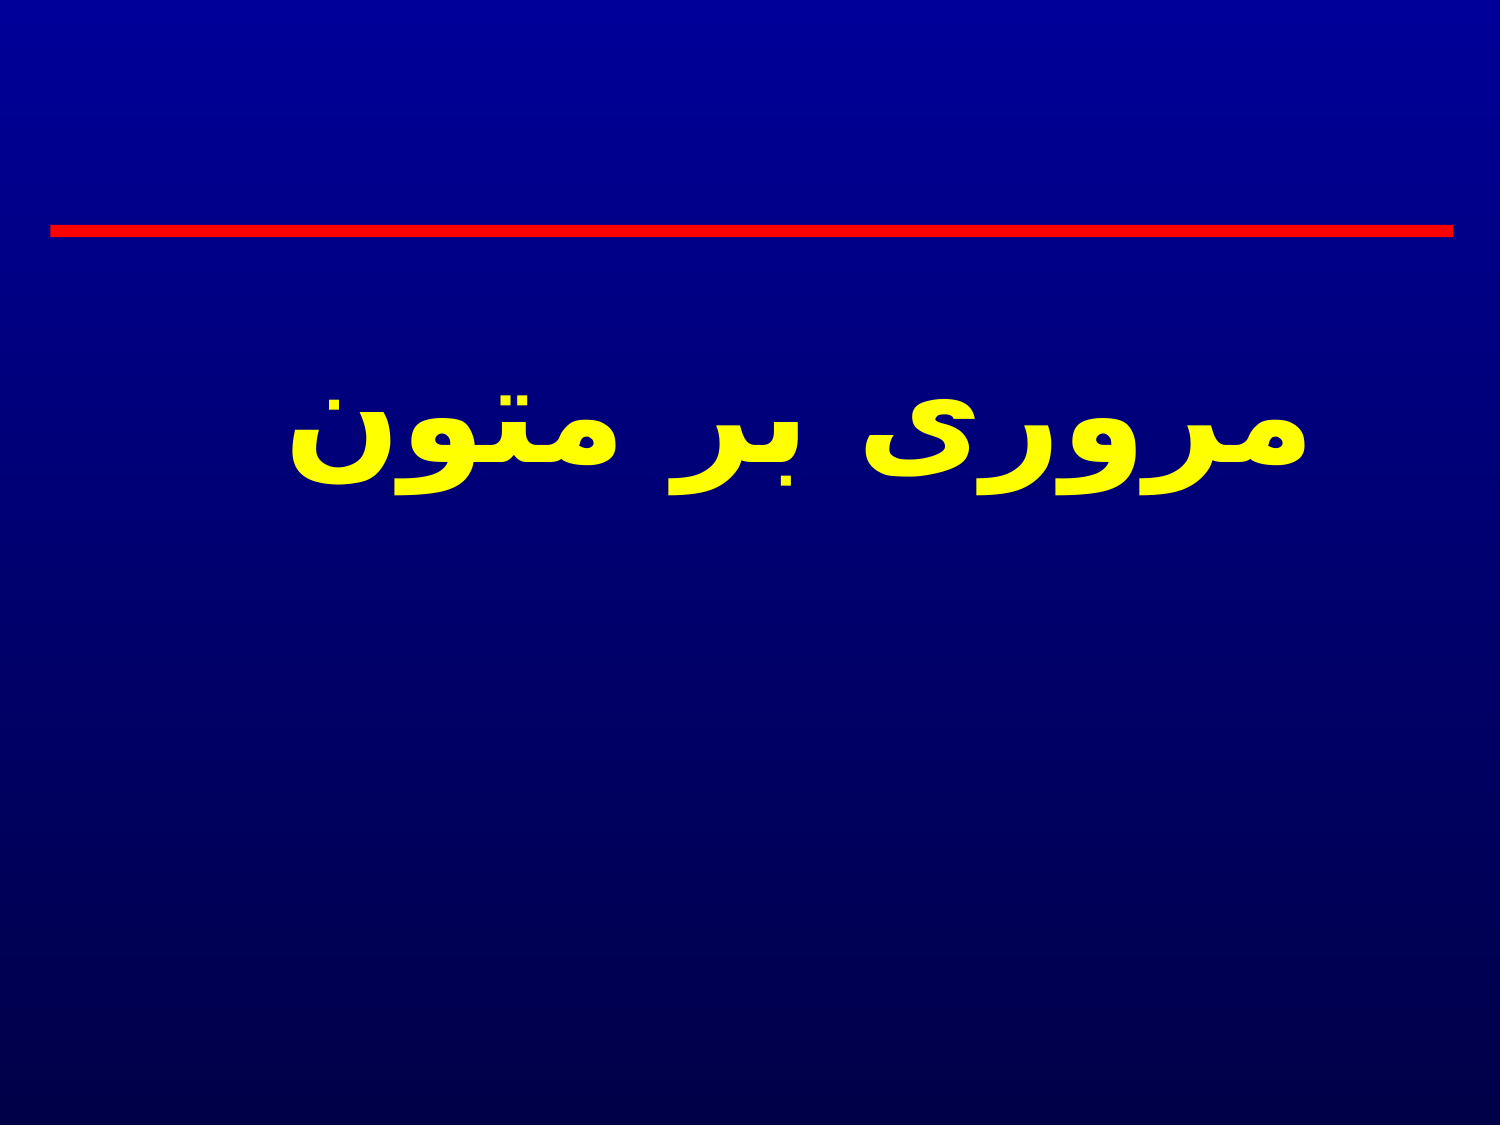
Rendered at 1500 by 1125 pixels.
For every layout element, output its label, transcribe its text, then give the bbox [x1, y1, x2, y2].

subtitle مروری بر متون [274, 336, 1326, 626]
